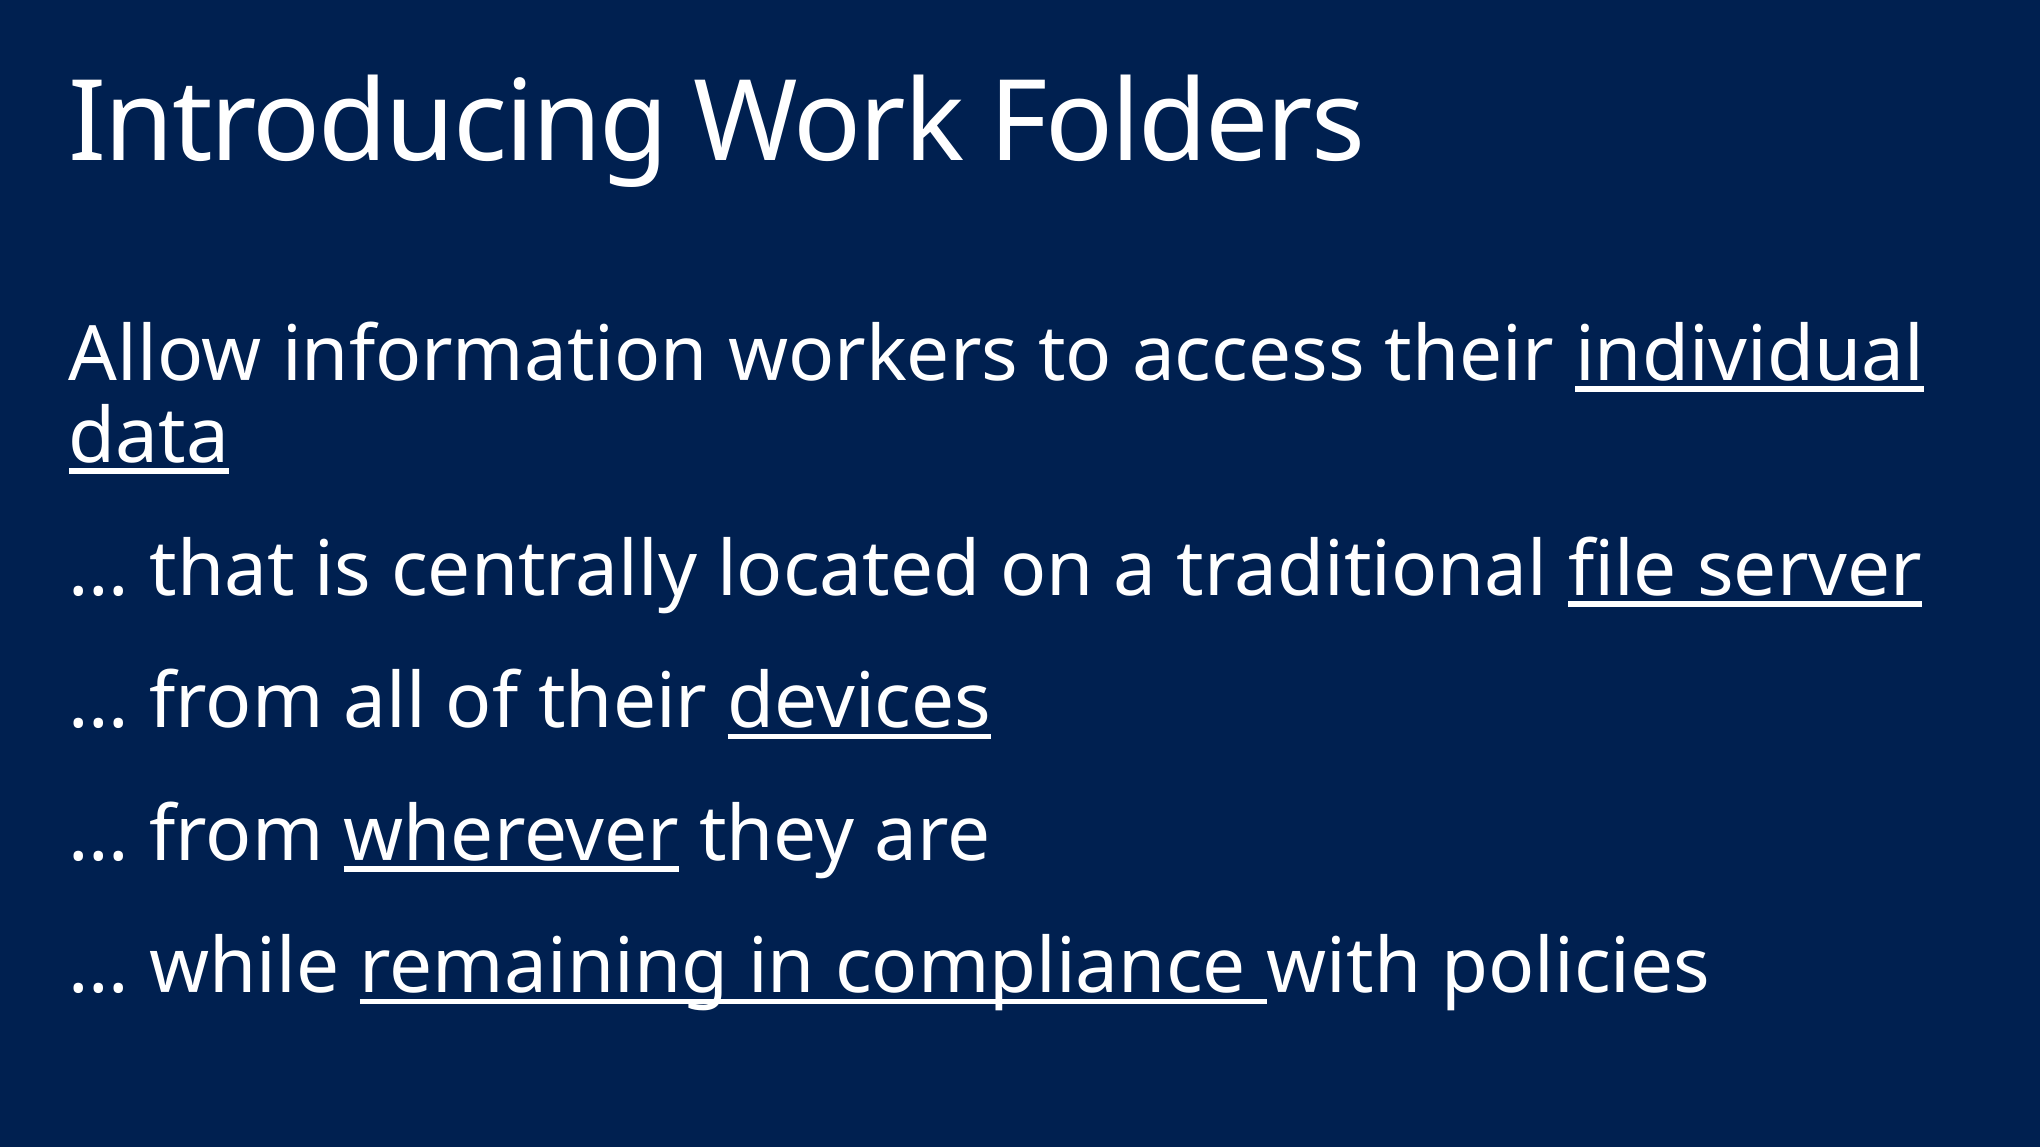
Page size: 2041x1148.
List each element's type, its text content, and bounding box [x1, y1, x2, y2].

title Introducing Work Folders [45, 48, 1996, 198]
list Allow information workers to access their individual data … that is centrally located on a traditional file server … from all of their devices … from wherever they are … while remaining in compliance with policies [45, 198, 1996, 945]
